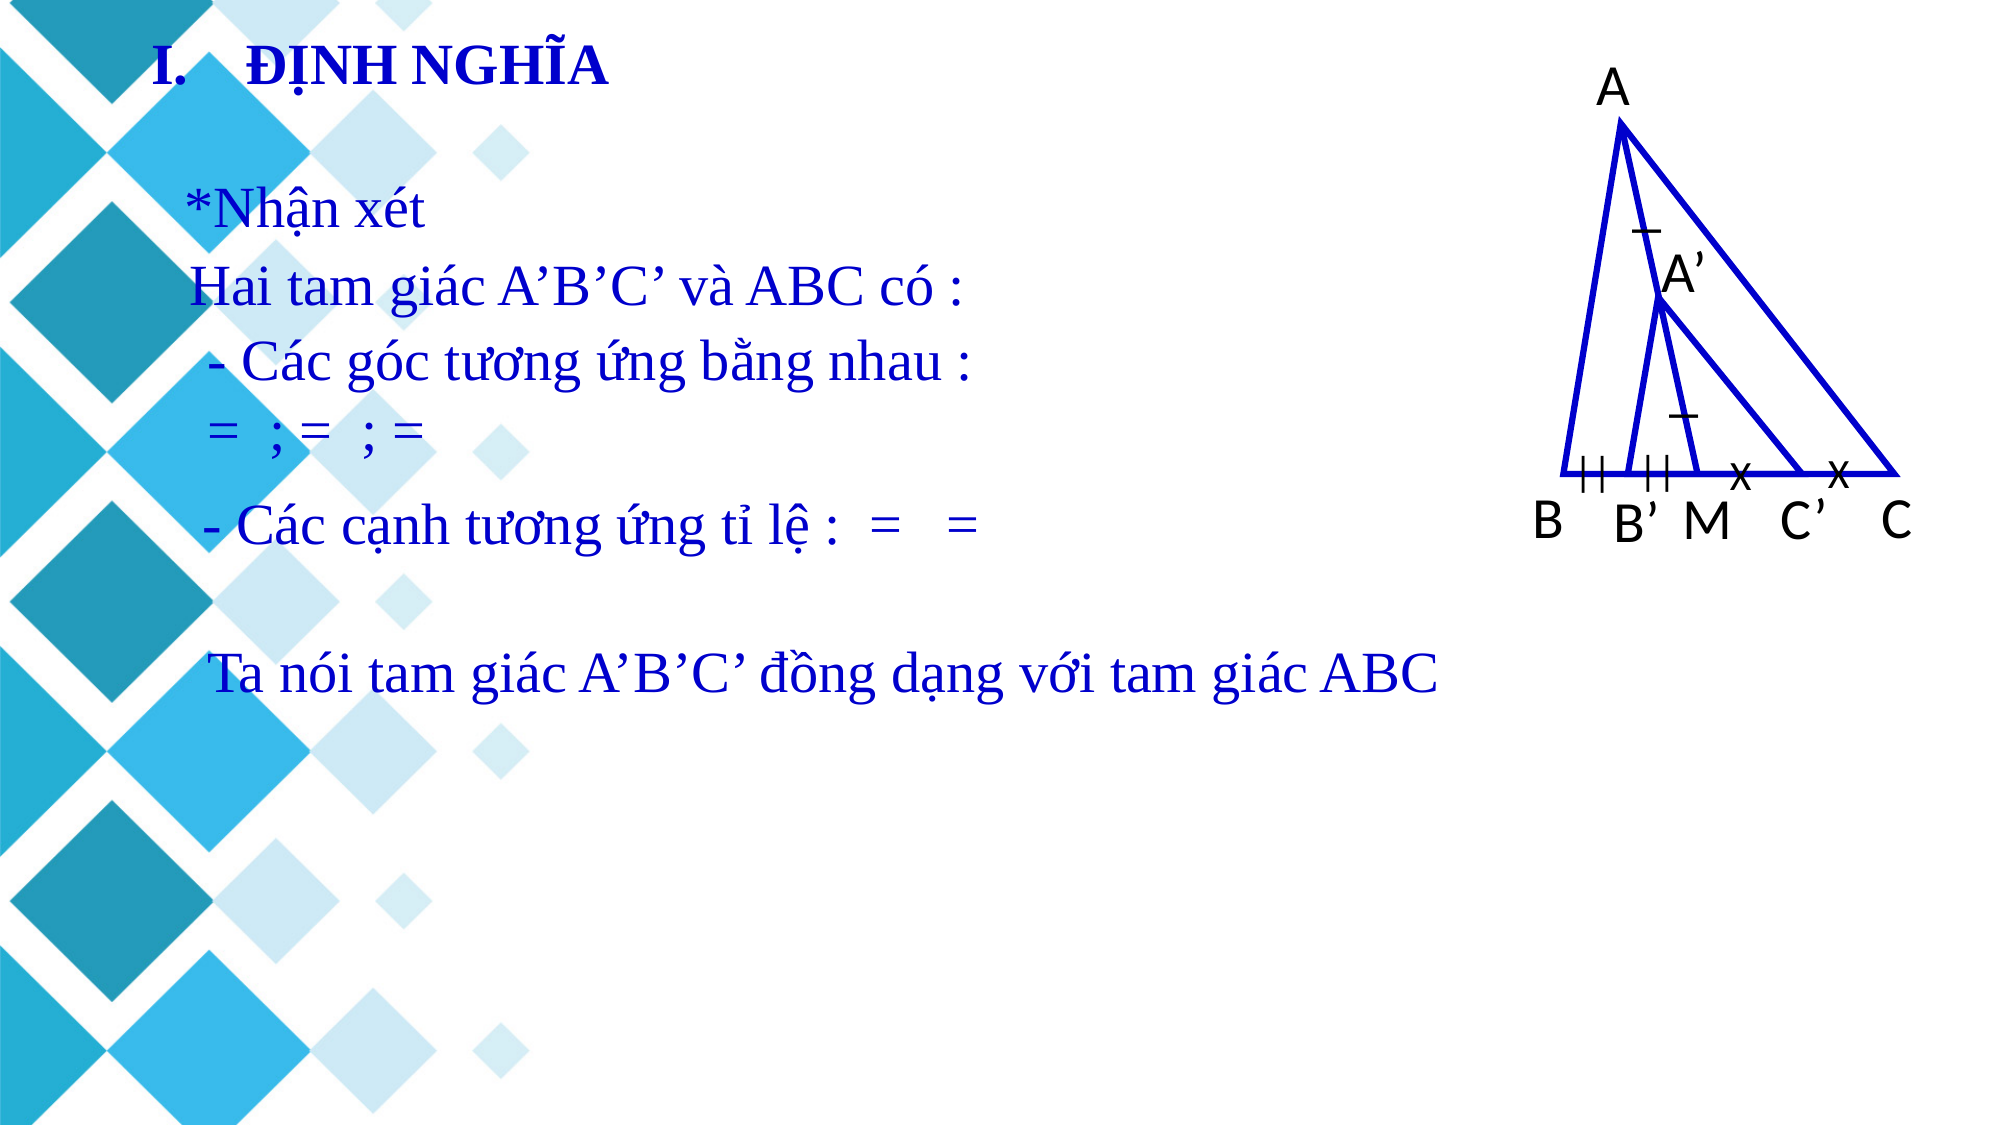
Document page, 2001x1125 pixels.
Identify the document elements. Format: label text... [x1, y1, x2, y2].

text_box Ta nói tam giác A’B’C’ đồng dạng với tam giác ABC [192, 626, 1542, 712]
text_box Hai tam giác A’B’C’ và ABC có : [174, 239, 1175, 325]
picture [0, 0, 2001, 1125]
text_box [1517, 39, 2000, 563]
text_box ĐỊNH NGHĨA [136, 19, 655, 104]
text_box *Nhận xét [170, 161, 581, 247]
